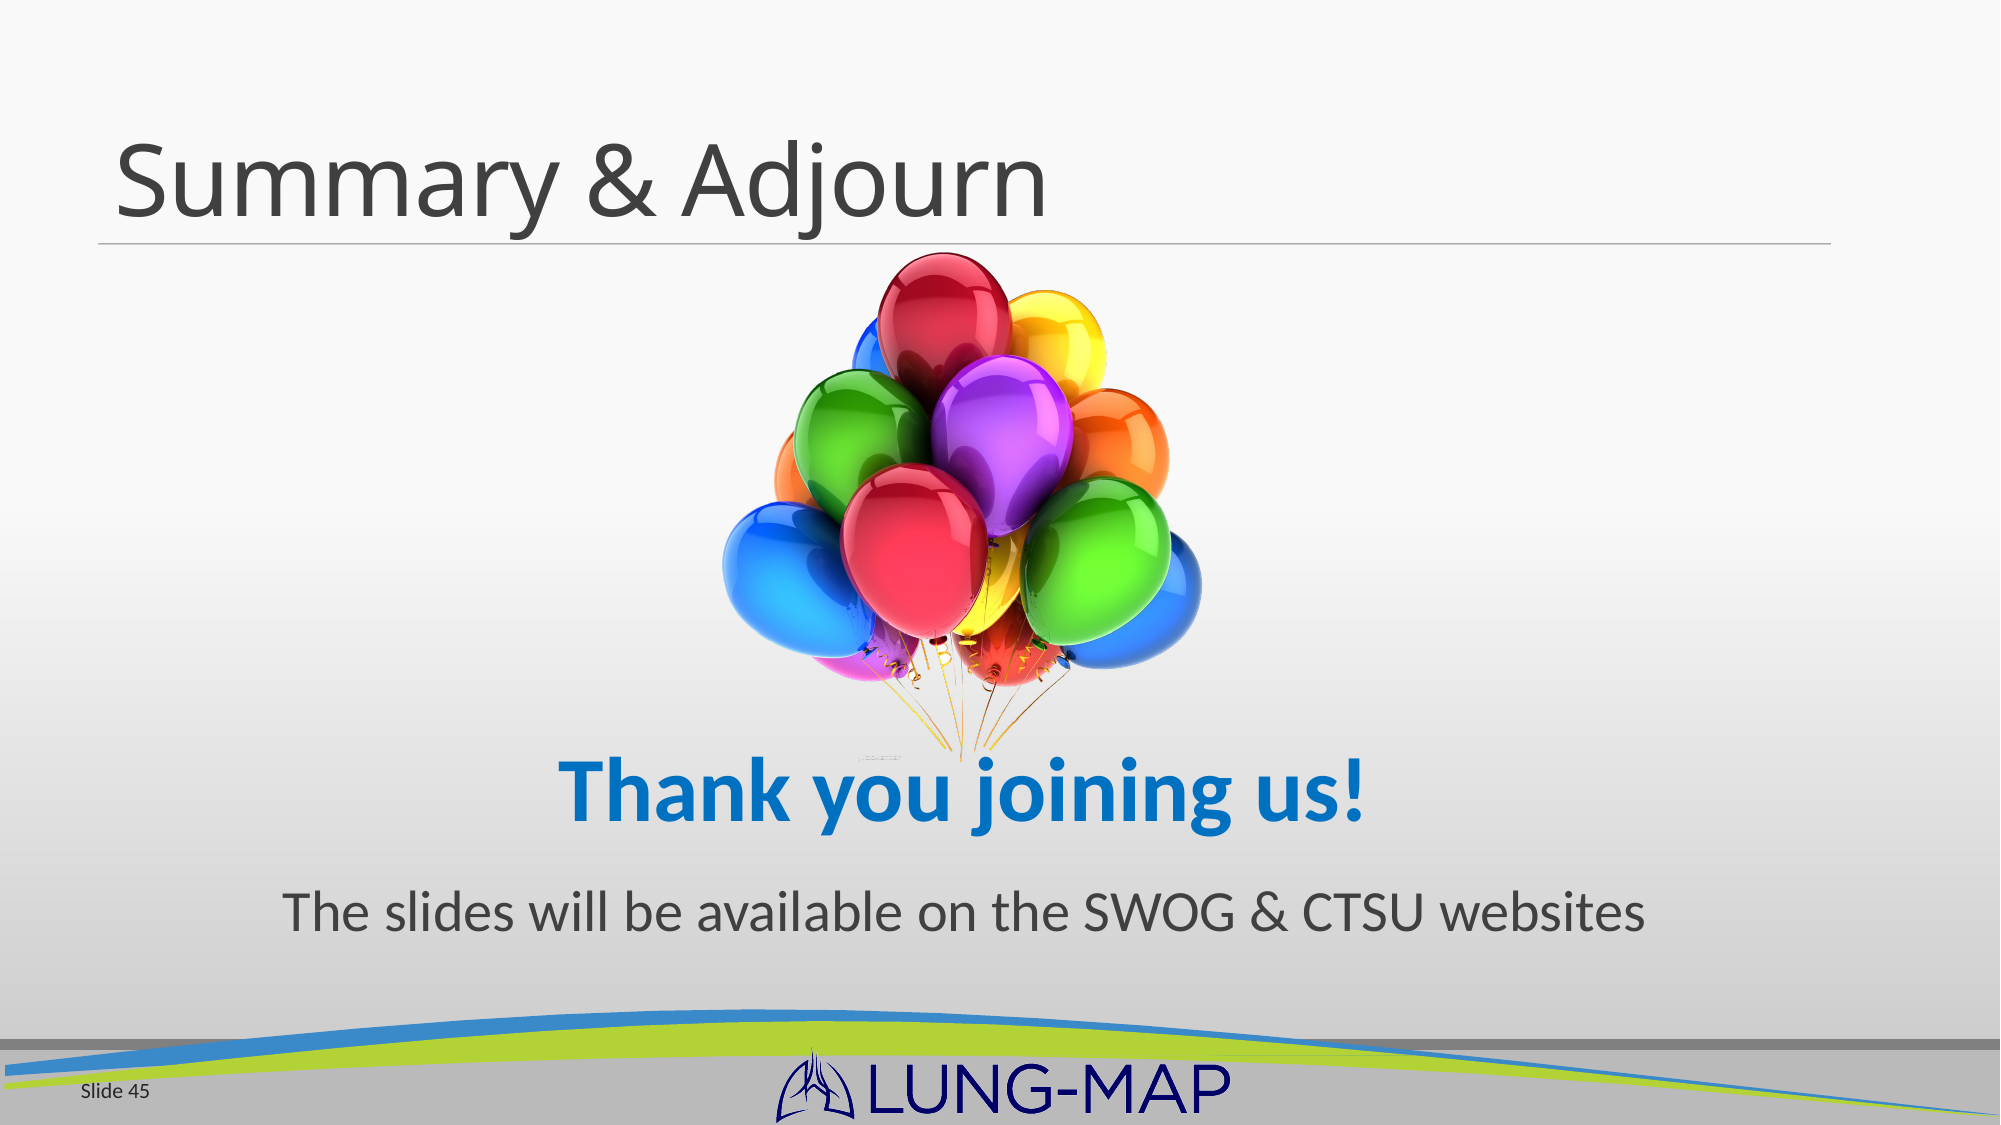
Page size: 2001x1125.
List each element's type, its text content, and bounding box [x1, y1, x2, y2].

picture [578, 1090, 1422, 1125]
list Thank you joining us! [99, 507, 1830, 873]
text_box The slides will be available on the SWOG & CTSU websites [99, 873, 1830, 1090]
slide_number Slide 45 [9, 1059, 166, 1120]
title Summary & Adjourn [99, 5, 1830, 245]
picture [721, 244, 1209, 762]
